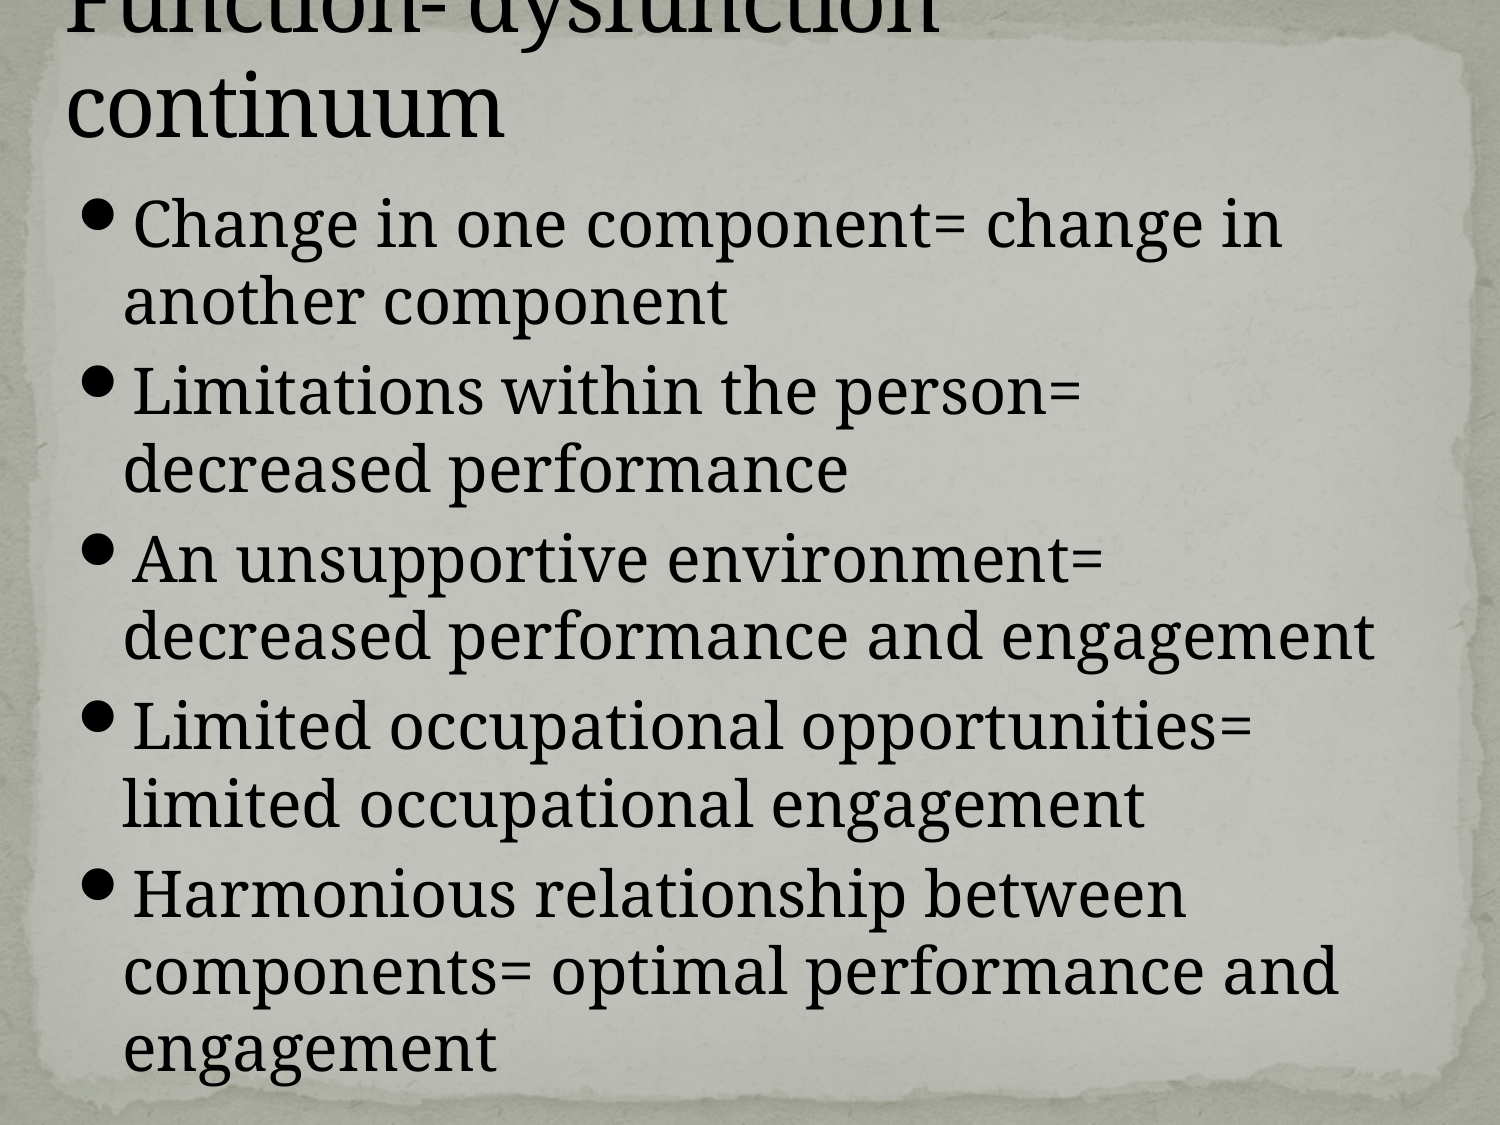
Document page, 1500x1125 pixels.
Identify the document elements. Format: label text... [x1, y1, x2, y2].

title Function- dysfunction continuum [49, 0, 1400, 163]
list Change in one component= change in another component Limitations within the person= decreased performance An unsupportive environment= decreased performance and engagement Limited occupational opportunities= limited occupational engagement Harmonious relationship between components= optimal performance and engagement [62, 174, 1413, 1101]
